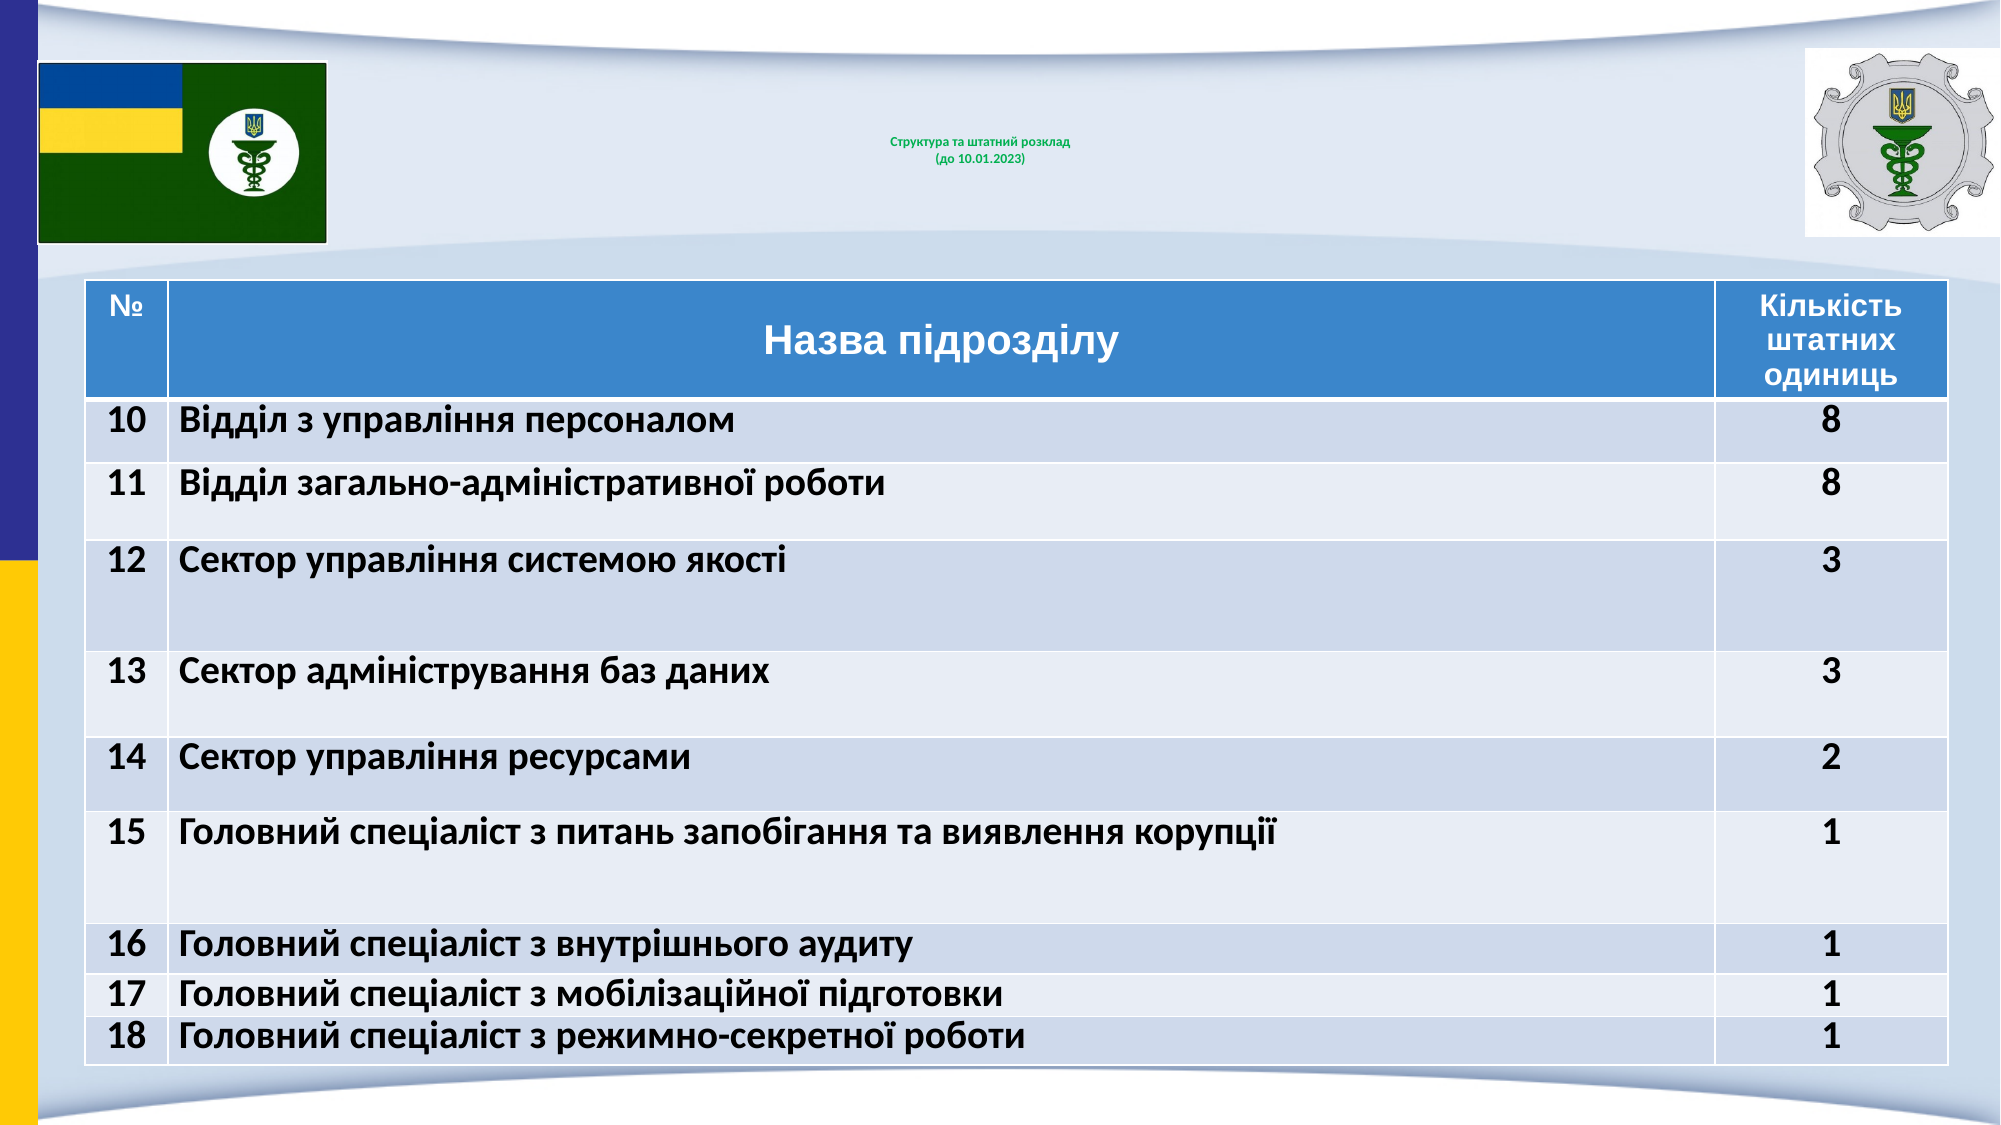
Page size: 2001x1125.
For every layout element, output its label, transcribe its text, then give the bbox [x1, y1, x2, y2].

table_cell Сектор управління системою якості [169, 541, 1714, 651]
table_cell 1 [1716, 975, 1947, 1016]
table_cell 14 [86, 738, 167, 811]
table_cell Головний спеціаліст з мобілізаційної підготовки [169, 975, 1714, 1016]
table_cell 1 [1716, 924, 1947, 973]
table_cell Сектор управління ресурсами [169, 738, 1714, 811]
table_cell Головний спеціаліст з питань запобігання та виявлення корупції [169, 812, 1714, 923]
table_cell 3 [1716, 652, 1947, 736]
table_cell 8 [1716, 402, 1947, 462]
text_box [0, 0, 38, 1125]
table_cell 1 [1716, 1017, 1947, 1064]
table_cell 15 [86, 812, 167, 923]
table_header Кількість штатних одиниць [1716, 281, 1947, 397]
table_cell 16 [86, 924, 167, 973]
table_cell Сектор адміністрування баз даних [169, 652, 1714, 736]
table_header Назва підрозділу [169, 281, 1714, 397]
table_cell 17 [86, 975, 167, 1016]
picture [37, 0, 2001, 1125]
table_cell 18 [86, 1017, 167, 1064]
table_cell 1 [1716, 812, 1947, 923]
table_cell Відділ загально-адміністративної роботи [169, 464, 1714, 539]
title Структура та штатний розклад (до 10.01.2023) [328, 92, 1805, 206]
table_cell Головний спеціаліст з режимно-секретної роботи [169, 1017, 1714, 1064]
table_cell Відділ з управління персоналом [169, 402, 1714, 462]
table_cell 2 [1716, 738, 1947, 811]
table_cell 8 [1716, 464, 1947, 539]
table_cell 11 [86, 464, 167, 539]
table_header № [86, 281, 167, 397]
table_cell 13 [86, 652, 167, 736]
table_cell 10 [86, 402, 167, 462]
table_cell Головний спеціаліст з внутрішнього аудиту [169, 924, 1714, 973]
table_cell 12 [86, 541, 167, 651]
table_cell 3 [1716, 541, 1947, 651]
